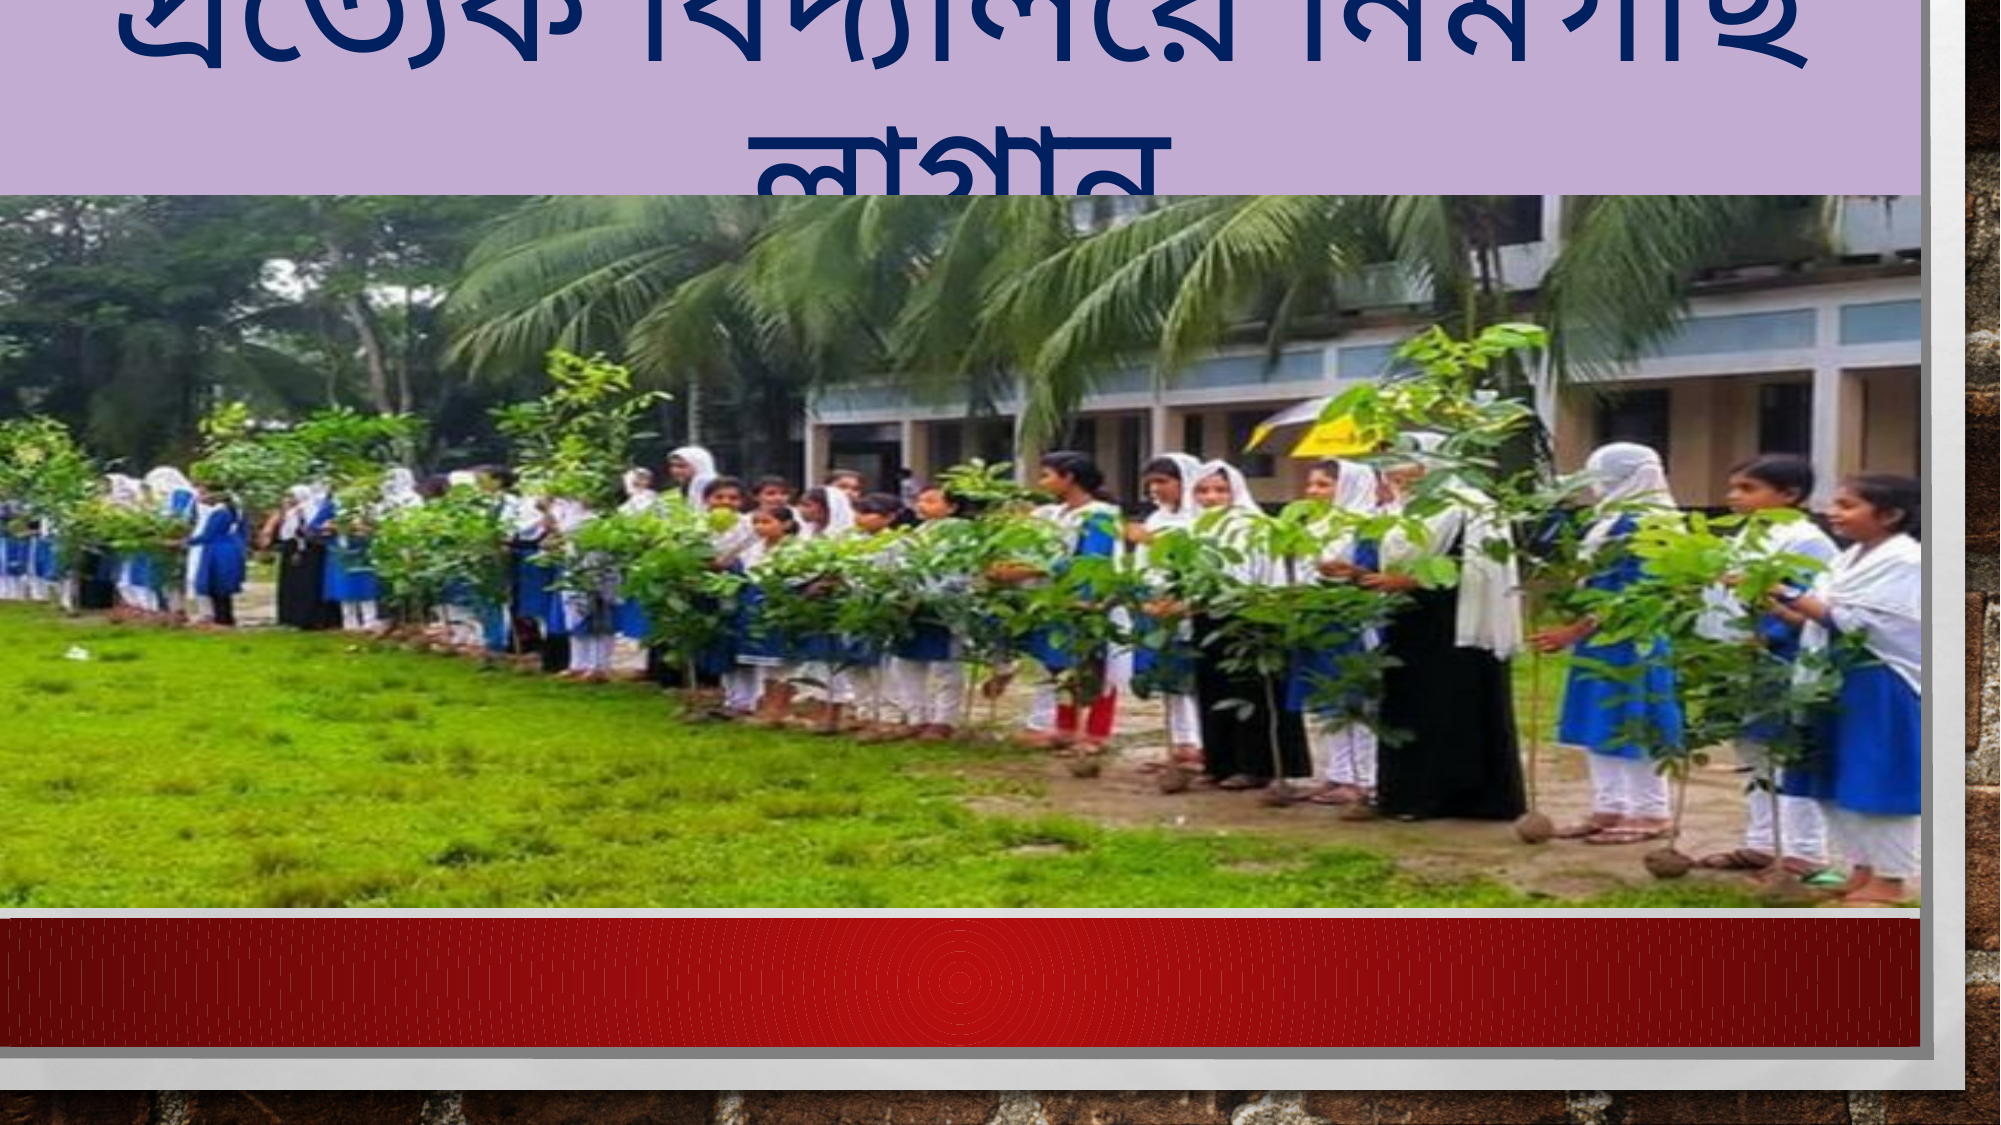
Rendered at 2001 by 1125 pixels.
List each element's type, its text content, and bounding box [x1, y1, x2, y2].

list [0, 195, 1922, 908]
picture [0, 0, 2000, 1125]
title প্রত্যেক বিদ্যালয়ে নিমগাছ লাগান [0, 0, 1921, 195]
